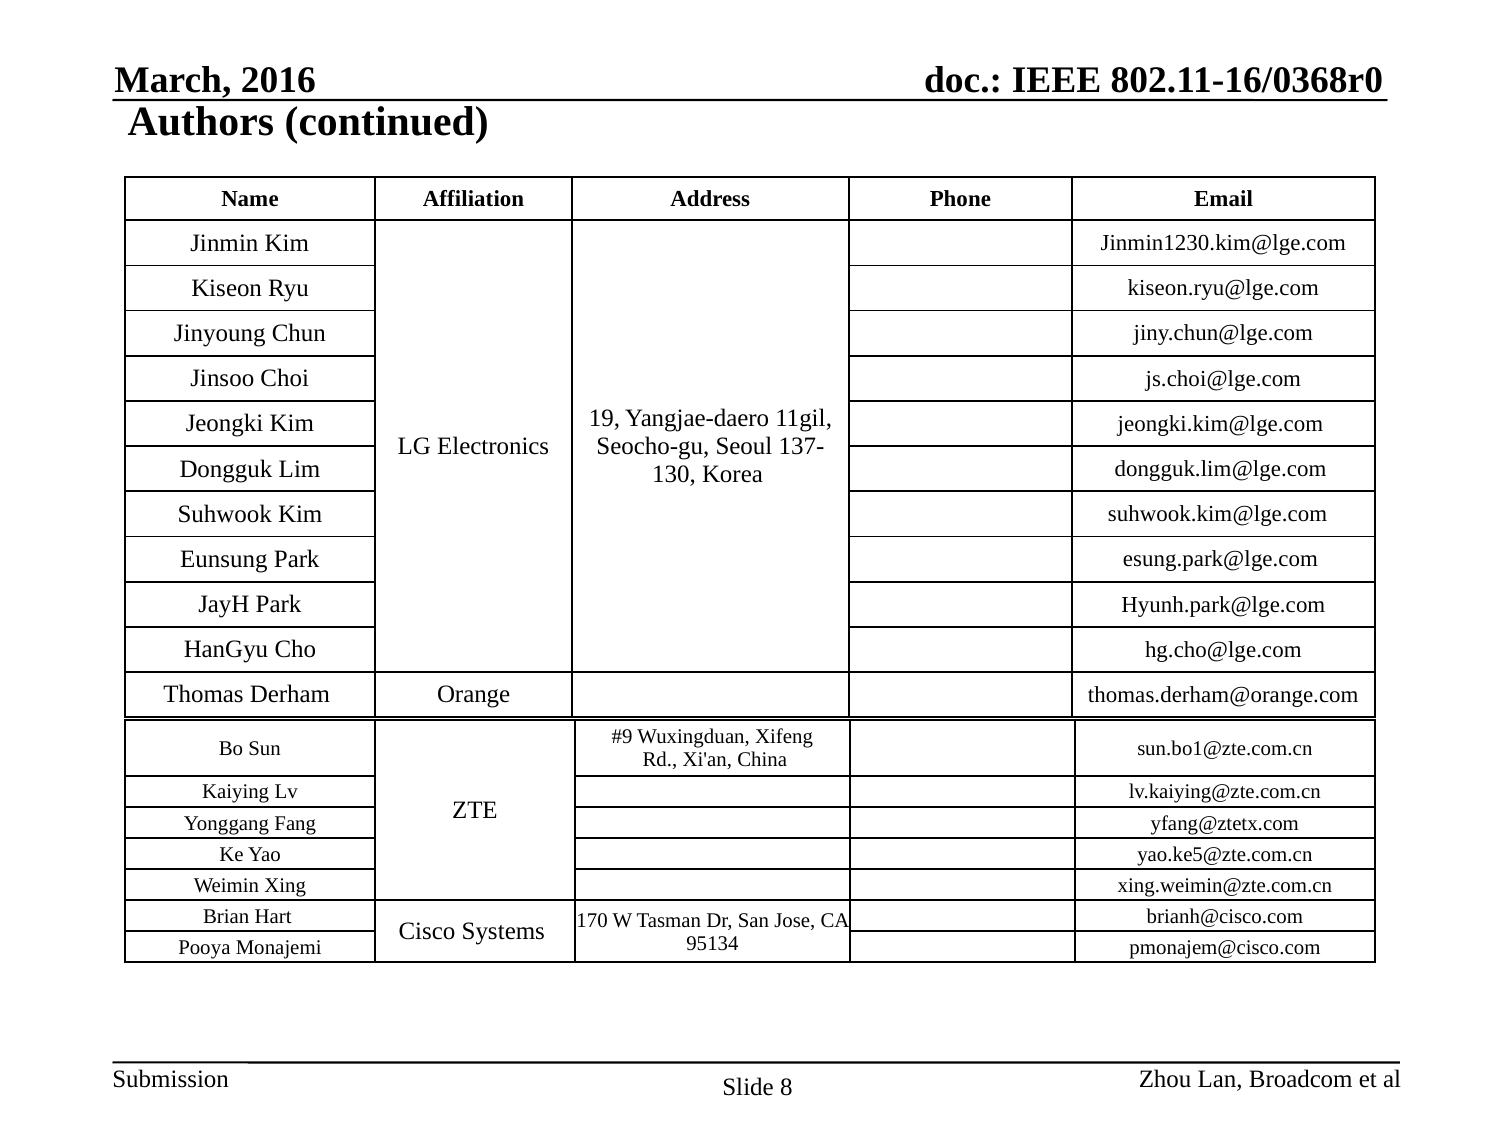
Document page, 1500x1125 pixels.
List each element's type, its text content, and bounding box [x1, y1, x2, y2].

table_cell Kiseon Ryu [126, 266, 374, 310]
table_cell jiny.chun@lge.com [1073, 311, 1374, 355]
table_cell Cisco Systems [376, 901, 574, 961]
table_cell JayH Park [126, 583, 374, 626]
footer Zhou Lan, Broadcom et al [1134, 1061, 1402, 1093]
table_cell Pooya Monajemi [126, 932, 374, 961]
table_cell brianh@cisco.com [1076, 901, 1374, 930]
table_cell [850, 583, 1071, 626]
table_cell [850, 628, 1071, 671]
table_cell [850, 673, 1071, 716]
table_cell Eunsung Park [126, 537, 374, 581]
table_cell thomas.derham@orange.com [1073, 673, 1374, 716]
table_cell esung.park@lge.com [1073, 537, 1374, 581]
table_cell Yonggang Fang [126, 808, 374, 837]
table_header Bo Sun [126, 721, 374, 775]
table_cell Jinmin1230.kim@lge.com [1073, 221, 1374, 265]
table_header Phone [850, 178, 1071, 219]
table_cell Jinmin Kim [126, 221, 374, 265]
table_cell [850, 402, 1071, 445]
table_cell lv.kaiying@zte.com.cn [1076, 777, 1374, 806]
table_cell [850, 537, 1071, 581]
table_cell [576, 870, 849, 899]
table_cell HanGyu Cho [126, 628, 374, 671]
table_cell [851, 901, 1074, 930]
table_cell [851, 777, 1074, 806]
table_cell [850, 221, 1071, 265]
table_cell Jeongki Kim [126, 402, 374, 445]
table_cell [573, 673, 848, 716]
table_cell [850, 311, 1071, 355]
table_cell yfang@ztetx.com [1076, 808, 1374, 837]
table_cell yao.ke5@zte.com.cn [1076, 839, 1374, 868]
table_cell Thomas Derham [126, 673, 374, 716]
table_cell [851, 870, 1074, 899]
title Authors (continued) [112, 99, 1388, 138]
table_cell [851, 808, 1074, 837]
table_cell [851, 932, 1074, 961]
table_cell Brian Hart [126, 901, 374, 930]
table_cell Orange [376, 673, 571, 716]
table_header Address [573, 178, 848, 219]
table_cell Weimin Xing [126, 870, 374, 899]
table_cell pmonajem@cisco.com [1076, 932, 1374, 961]
table_cell [850, 266, 1071, 310]
table_cell suhwook.kim@lge.com [1073, 492, 1374, 536]
table_cell [576, 839, 849, 868]
table_cell [850, 492, 1071, 536]
table_header Affiliation [376, 178, 571, 219]
table_header #9 Wuxingduan, Xifeng Rd., Xi'an, China [576, 721, 849, 775]
table_cell dongguk.lim@lge.com [1073, 447, 1374, 490]
table_cell Suhwook Kim [126, 492, 374, 536]
table_cell Kaiying Lv [126, 777, 374, 806]
table_cell Dongguk Lim [126, 447, 374, 490]
table_header Email [1073, 178, 1374, 219]
table_cell Jinsoo Choi [126, 357, 374, 400]
table_cell [850, 357, 1071, 400]
table_cell Ke Yao [126, 839, 374, 868]
table_cell jeongki.kim@lge.com [1073, 402, 1374, 445]
table_cell js.choi@lge.com [1073, 357, 1374, 400]
table_header [851, 721, 1074, 775]
table_header sun.bo1@zte.com.cn [1076, 721, 1374, 775]
table_cell 19, Yangjae-daero 11gil, Seocho-gu, Seoul 137-130, Korea [573, 221, 848, 671]
slide_number Slide 8 [713, 1069, 802, 1101]
table_cell [851, 839, 1074, 868]
table_header ZTE [376, 721, 574, 899]
table_cell LG Electronics [376, 221, 571, 671]
table_cell hg.cho@lge.com [1073, 628, 1374, 671]
table_header Name [126, 178, 374, 219]
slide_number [114, 54, 318, 99]
table_cell [576, 777, 849, 806]
table_cell 170 W Tasman Dr, San Jose, CA 95134 [576, 901, 849, 961]
table_cell xing.weimin@zte.com.cn [1076, 870, 1374, 899]
table_cell Jinyoung Chun [126, 311, 374, 355]
table_cell Hyunh.park@lge.com [1073, 583, 1374, 626]
table_cell [576, 808, 849, 837]
table_cell kiseon.ryu@lge.com [1073, 266, 1374, 310]
table_cell [850, 447, 1071, 490]
